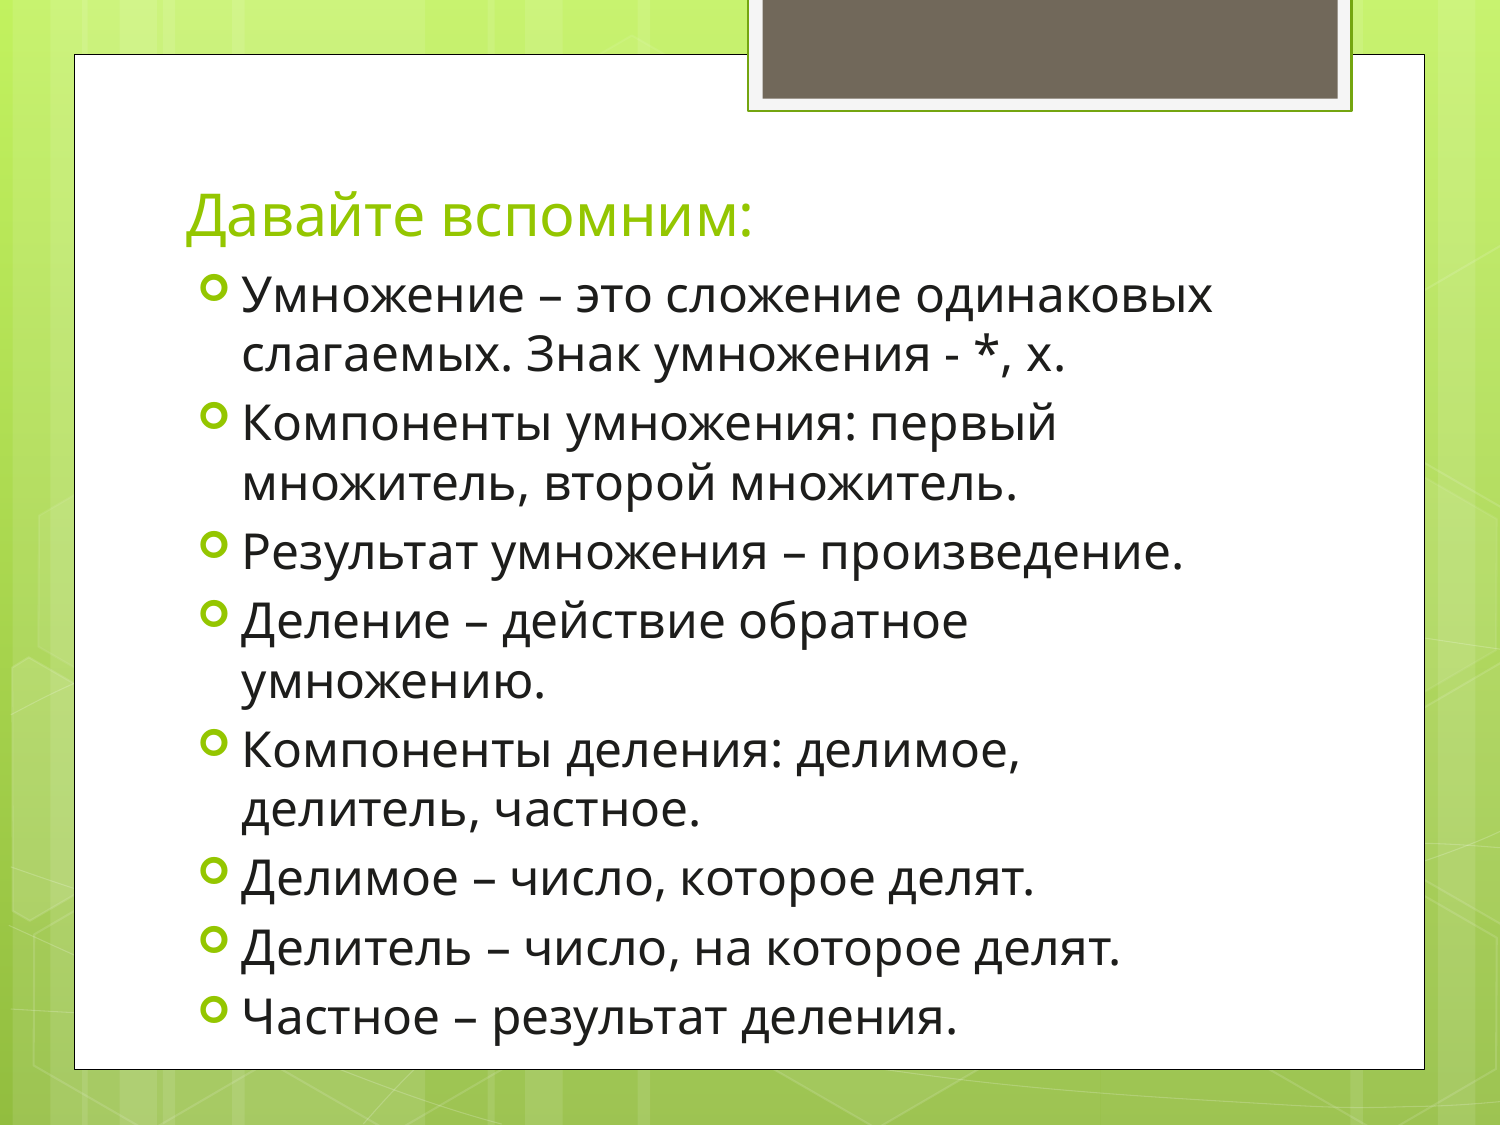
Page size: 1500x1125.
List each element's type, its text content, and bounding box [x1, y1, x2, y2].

title Давайте вспомним: [171, 168, 1324, 256]
list Умножение – это сложение одинаковых слагаемых. Знак умножения - *, х. Компоненты умножения: первый множитель, второй множитель. Результат умножения – произведение. Деление – действие обратное умножению. Компоненты деления: делимое, делитель, частное. Делимое – число, которое делят. Делитель – число, на которое делят. Частное – результат деления. [171, 255, 1283, 1059]
